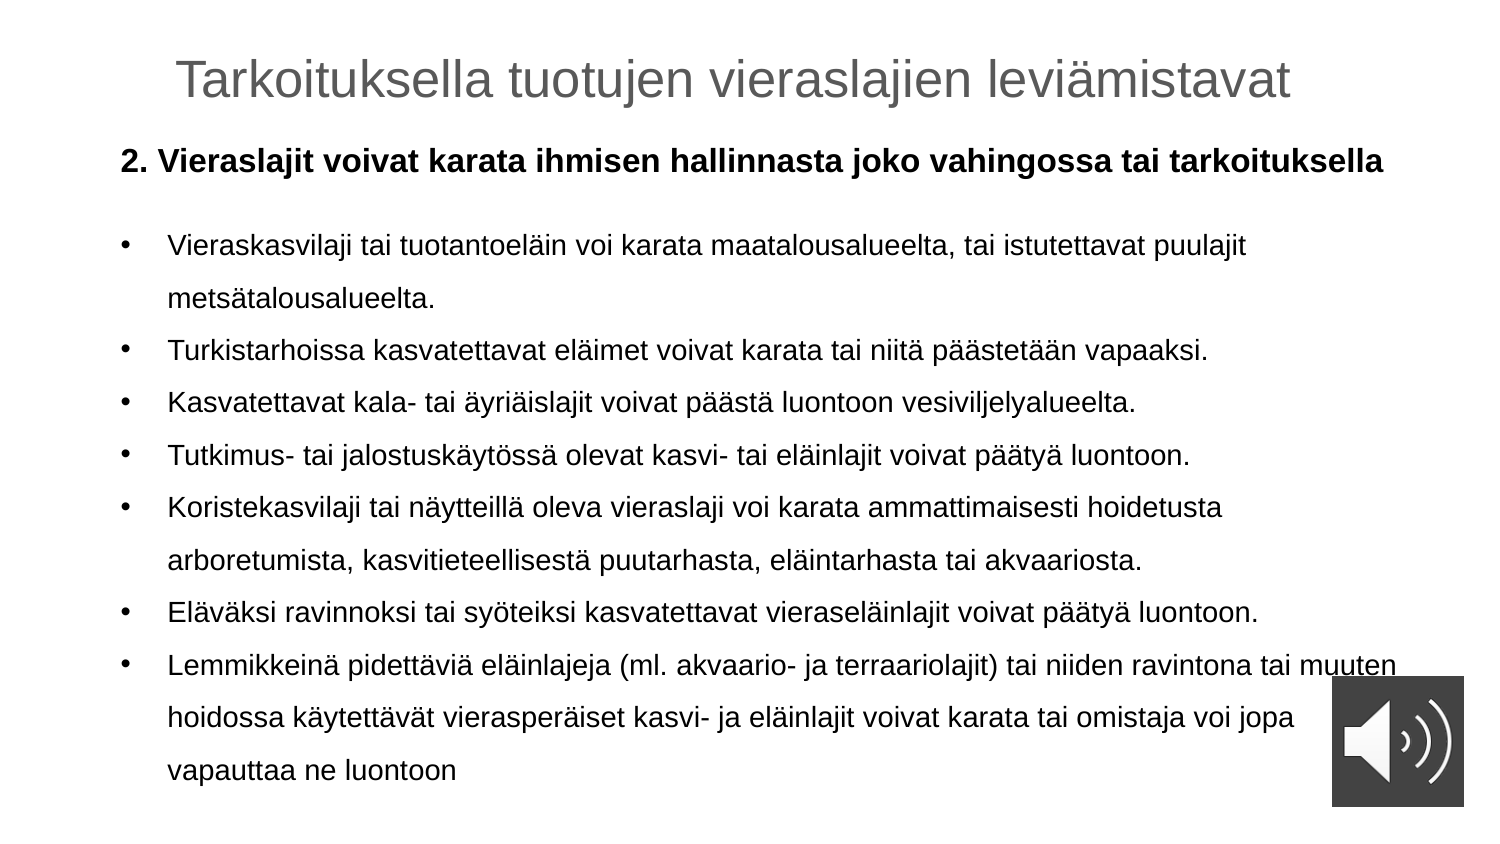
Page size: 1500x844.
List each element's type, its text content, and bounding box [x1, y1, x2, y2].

text_box 2. Vieraslajit voivat karata ihmisen hallinnasta joko vahingossa tai tarkoituksella Vieraskasvilaji tai tuotantoeläin voi karata maatalousalueelta, tai istutettavat puulajit metsätalousalueelta. Turkistarhoissa kasvatettavat eläimet voivat karata tai niitä päästetään vapaaksi. Kasvatettavat kala- tai äyriäislajit voivat päästä luontoon vesiviljelyalueelta. Tutkimus- tai jalostuskäytössä olevat kasvi- tai eläinlajit voivat päätyä luontoon. Koristekasvilaji tai näytteillä oleva vieraslaji voi karata ammattimaisesti hoidetusta arboretumista, kasvitieteellisestä puutarhasta, eläintarhasta tai akvaariosta. Eläväksi ravinnoksi tai syöteiksi kasvatettavat vieraseläinlajit voivat päätyä luontoon. Lemmikkeinä pidettäviä eläinlajeja (ml. akvaario- ja terraariolajit) tai niiden ravintona tai muuten hoidossa käytettävät vierasperäiset kasvi- ja eläinlajit voivat karata tai omistaja voi jopa vapauttaa ne luontoon [105, 124, 1416, 831]
picture [1330, 674, 1465, 809]
title Tarkoituksella tuotujen vieraslajien leviämistavat [160, 30, 1395, 124]
